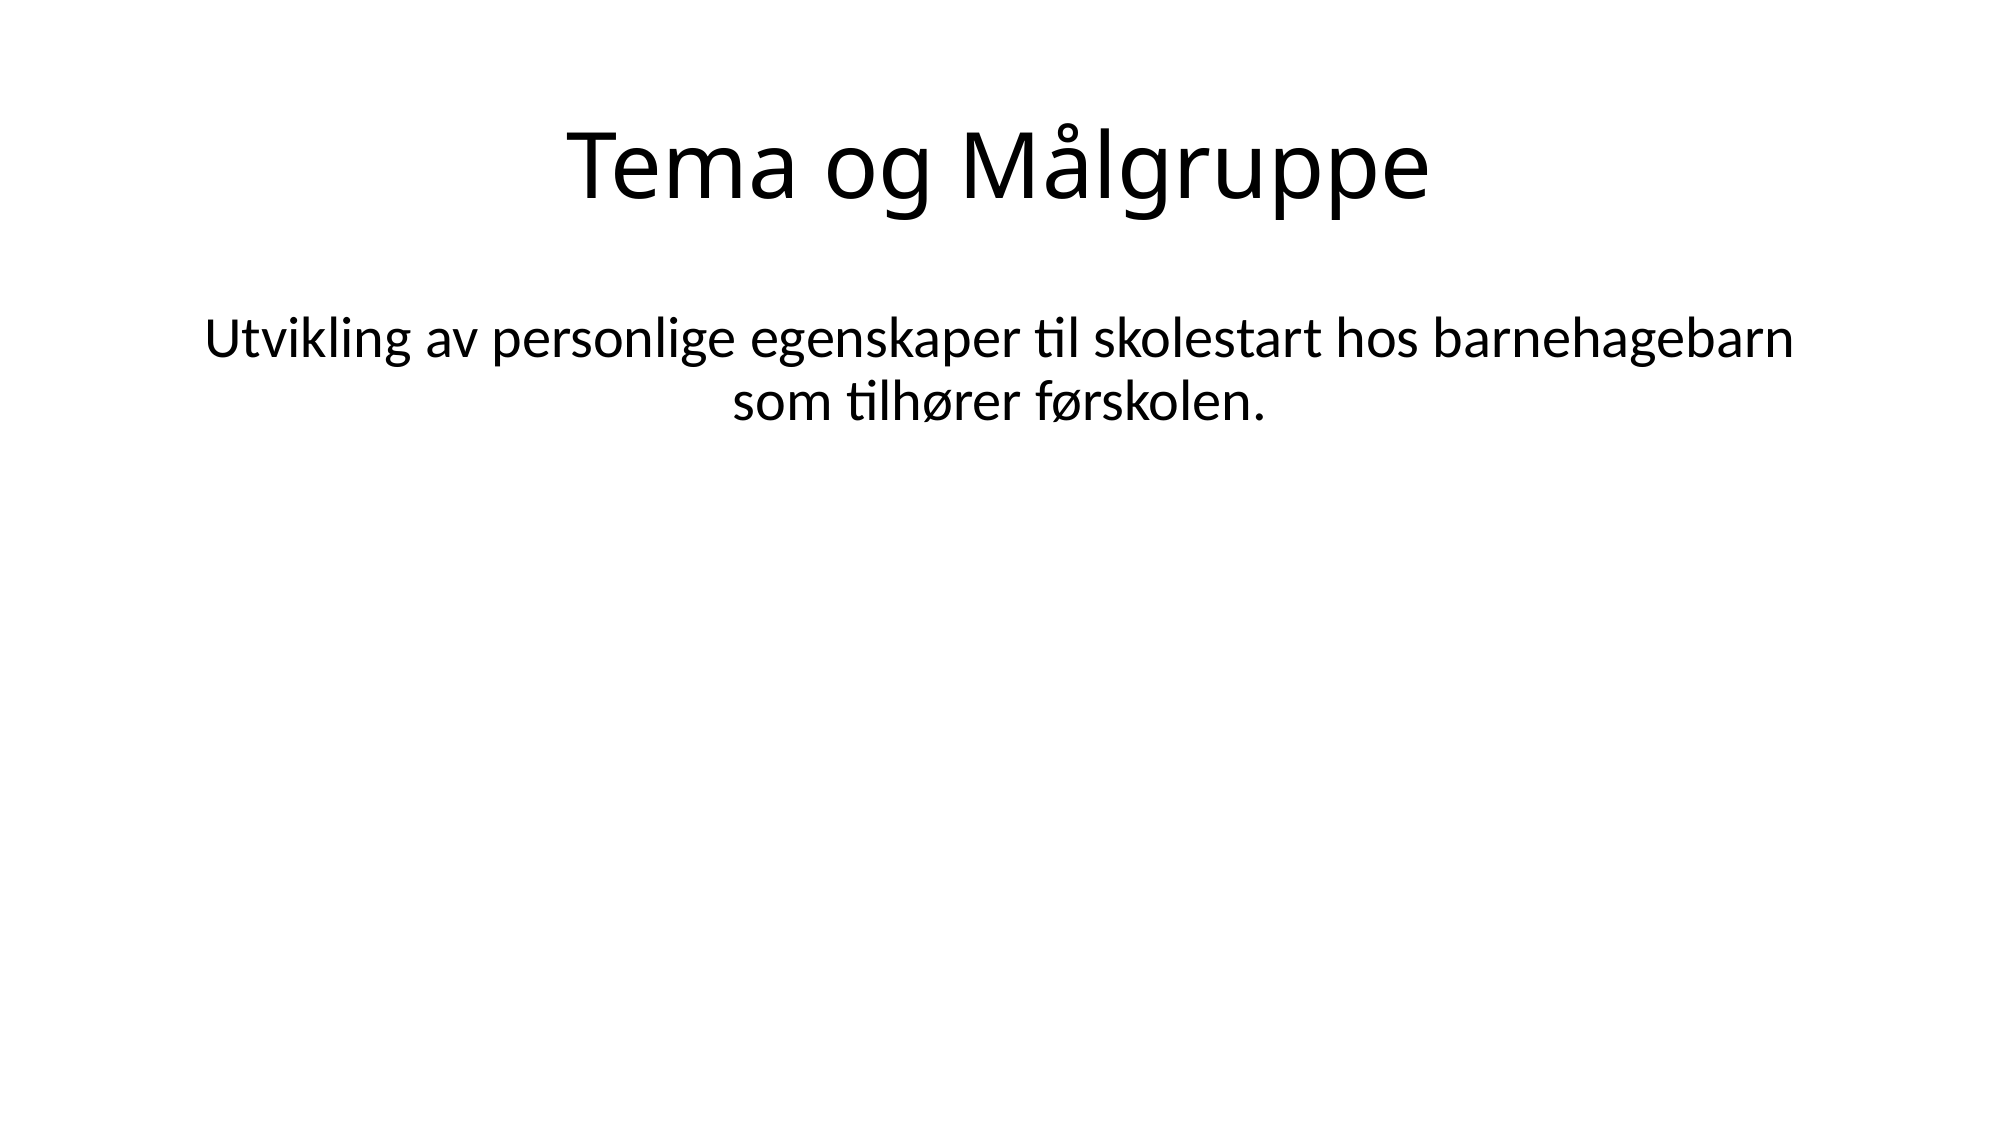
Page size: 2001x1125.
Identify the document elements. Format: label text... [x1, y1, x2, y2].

list Utvikling av personlige egenskaper til skolestart hos barnehagebarn som tilhører førskolen. [137, 299, 1863, 1014]
title Tema og Målgruppe [137, 59, 1863, 278]
